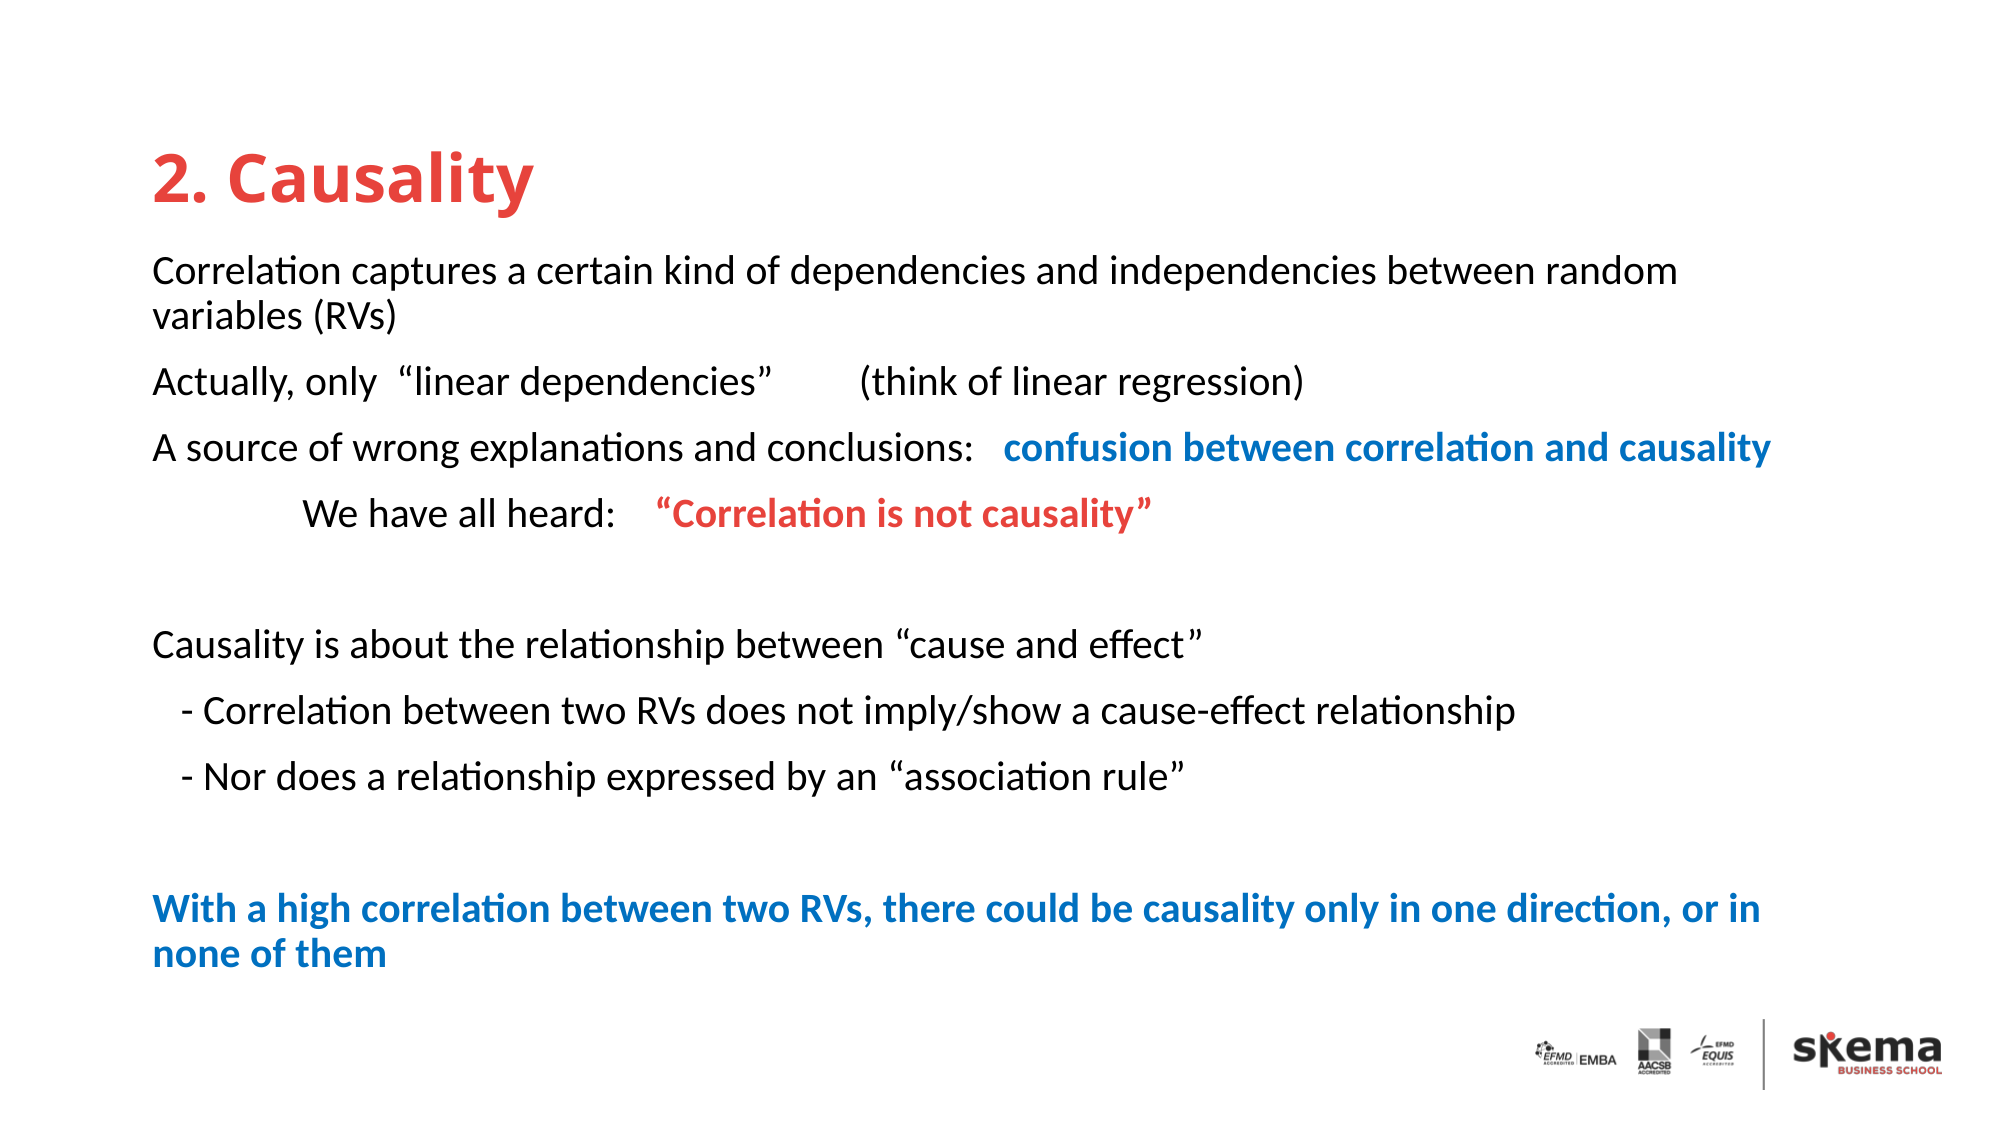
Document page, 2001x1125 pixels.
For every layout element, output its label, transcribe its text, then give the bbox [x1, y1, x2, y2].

title 2. Causality [137, 110, 1854, 225]
list Correlation captures a certain kind of dependencies and independencies between random variables (RVs) Actually, only “linear dependencies” (think of linear regression) A source of wrong explanations and conclusions: confusion between correlation and causality We have all heard: “Correlation is not causality” Causality is about the relationship between “cause and effect” - Correlation between two RVs does not imply/show a cause-effect relationship - Nor does a relationship expressed by an “association rule” With a high correlation between two RVs, there could be causality only in one direction, or in none of them [137, 241, 1854, 996]
picture [1535, 1019, 1942, 1090]
